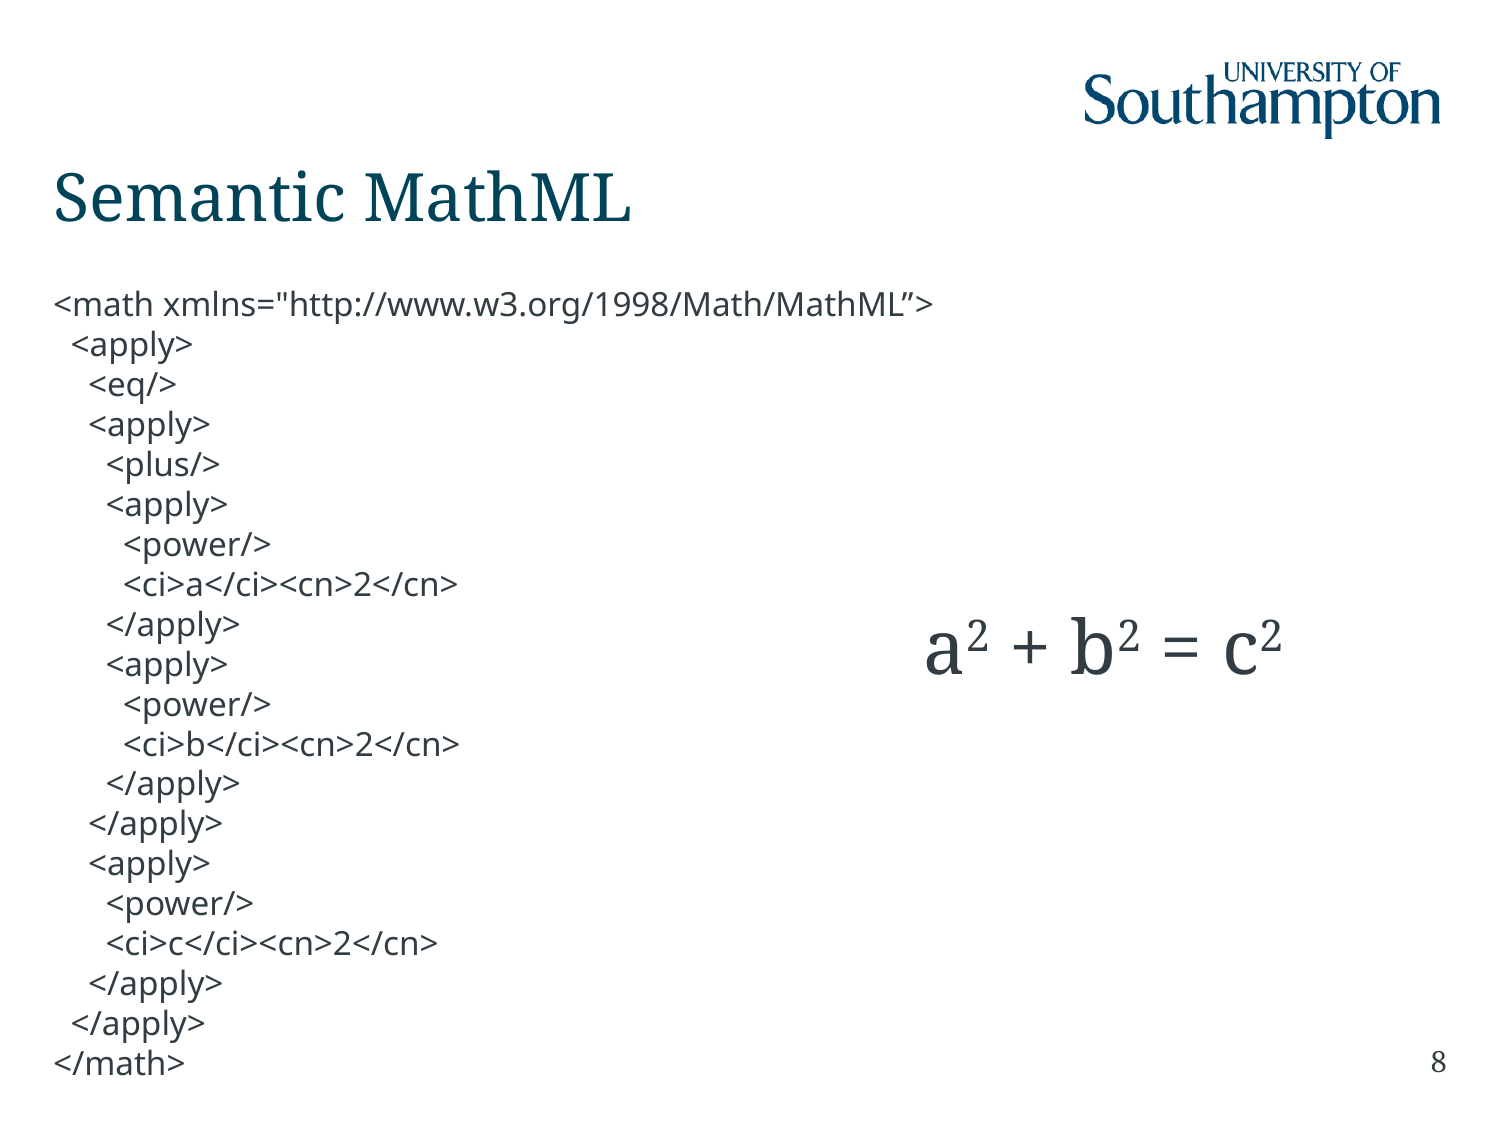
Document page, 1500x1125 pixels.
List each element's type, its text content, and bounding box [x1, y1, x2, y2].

list <math xmlns="http://www.w3.org/1998/Math/MathML”> <apply> <eq/> <apply> <plus/> <apply> <power/> <ci>a</ci><cn>2</cn> </apply> <apply> <power/> <ci>b</ci><cn>2</cn> </apply> </apply> <apply> <power/> <ci>c</ci><cn>2</cn> </apply> </apply> </math> [52, 275, 774, 1013]
title Semantic MathML [52, 147, 1448, 255]
list a2 + b2 = c2 [774, 275, 1448, 1013]
picture [1085, 62, 1440, 139]
slide_number 8 [1159, 1035, 1448, 1088]
